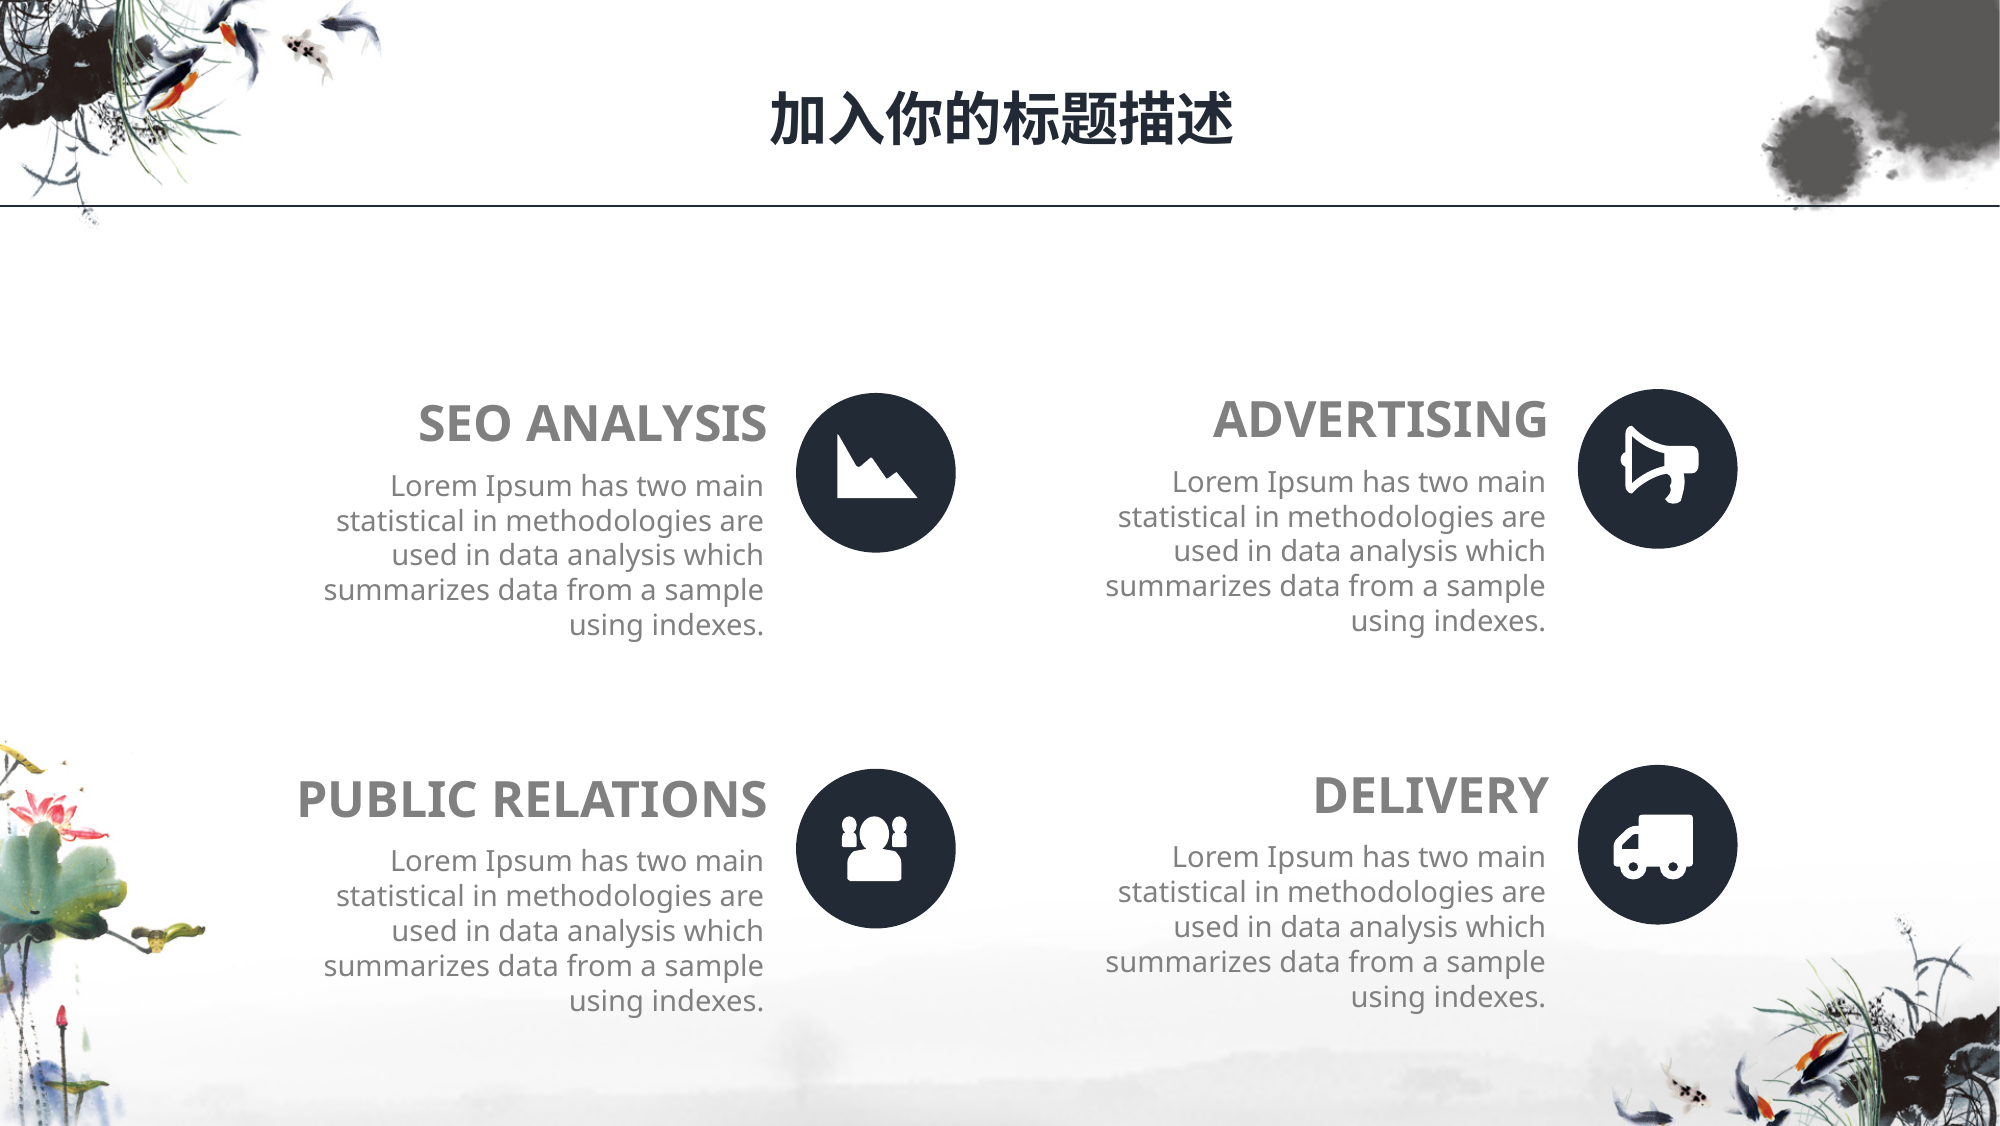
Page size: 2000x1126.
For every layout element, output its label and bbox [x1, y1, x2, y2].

text_box [0, 74, 2000, 207]
picture [0, 207, 2000, 1126]
picture [0, 0, 2000, 74]
text_box [213, 372, 1738, 1003]
